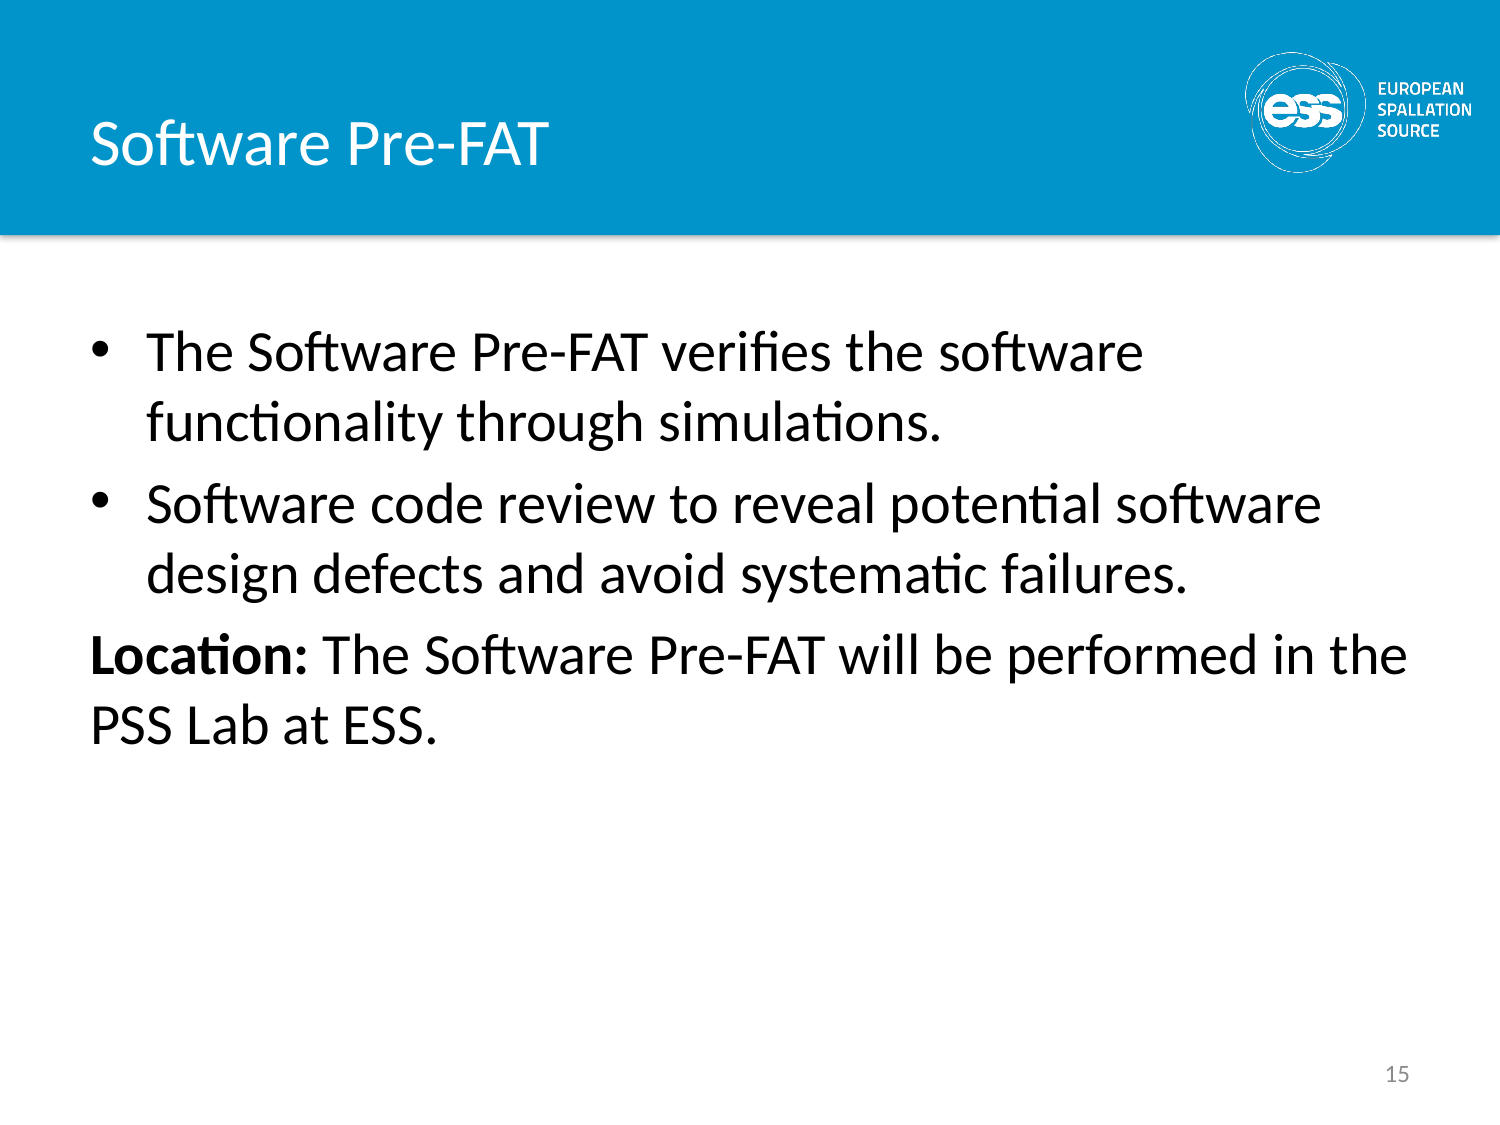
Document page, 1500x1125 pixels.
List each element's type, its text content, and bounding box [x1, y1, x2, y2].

list The Software Pre-FAT verifies the software functionality through simulations. Software code review to reveal potential software design defects and avoid systematic failures. Location: The Software Pre-FAT will be performed in the PSS Lab at ESS. [75, 306, 1425, 1049]
picture [1432, 125, 1438, 136]
picture [1418, 104, 1423, 115]
picture [1389, 104, 1393, 115]
picture [1400, 83, 1407, 94]
title Software Pre-FAT [75, 45, 1247, 233]
picture [1454, 83, 1458, 94]
picture [1423, 83, 1430, 94]
picture [1379, 83, 1385, 94]
picture [1436, 104, 1444, 115]
picture [1422, 125, 1428, 134]
slide_number 15 [1074, 1049, 1425, 1103]
picture [1409, 104, 1415, 115]
picture [1398, 109, 1406, 115]
picture [1264, 94, 1342, 127]
picture [1443, 86, 1450, 93]
